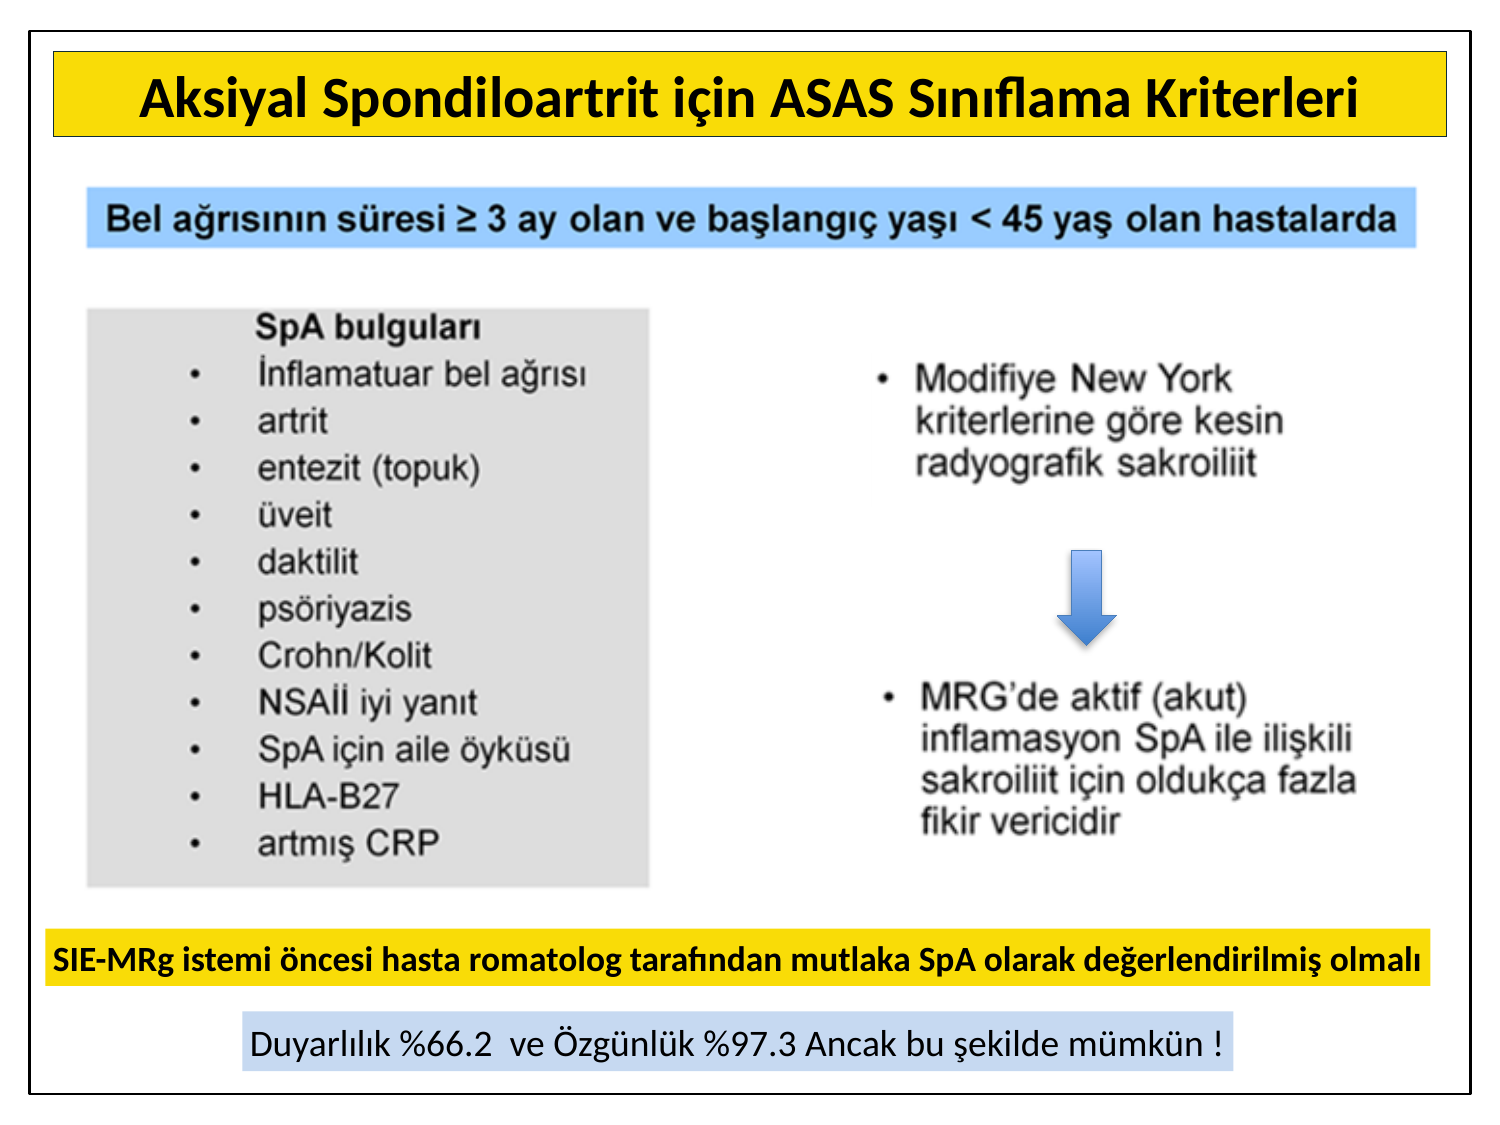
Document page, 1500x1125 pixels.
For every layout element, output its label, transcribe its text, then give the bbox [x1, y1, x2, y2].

text_box [1057, 550, 1117, 646]
text_box [29, 30, 1471, 1094]
text_box Duyarlılık %66.2 ve Özgünlük %97.3 Ancak bu şekilde mümkün ! [242, 1011, 1234, 1072]
text_box SIE-MRg istemi öncesi hasta romatolog tarafından mutlaka SpA olarak değerlendirilmiş olmalı [45, 928, 1431, 986]
picture [79, 302, 656, 894]
picture [72, 172, 1428, 261]
picture [869, 352, 1304, 507]
picture [867, 671, 1389, 855]
